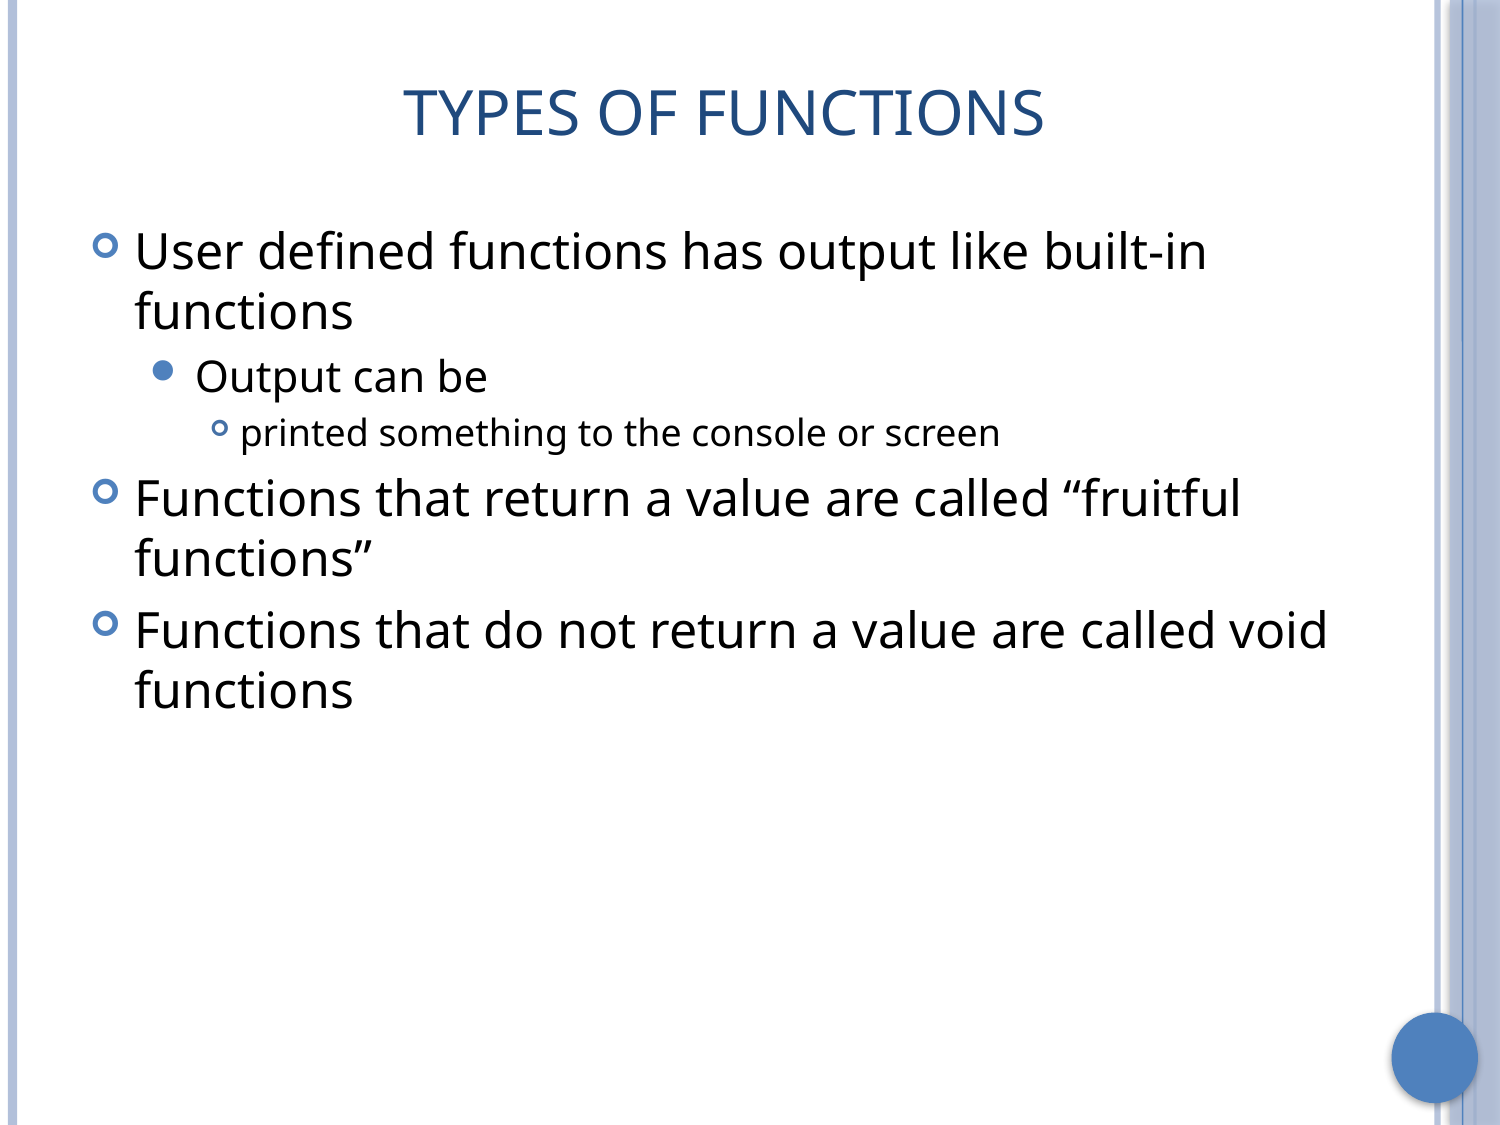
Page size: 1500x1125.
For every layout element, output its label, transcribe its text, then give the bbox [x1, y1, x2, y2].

title Types of Functions [75, 45, 1375, 175]
list User defined functions has output like built-in functions Output can be printed something to the console or screen Functions that return a value are called “fruitful functions” Functions that do not return a value are called void functions [75, 212, 1375, 1062]
